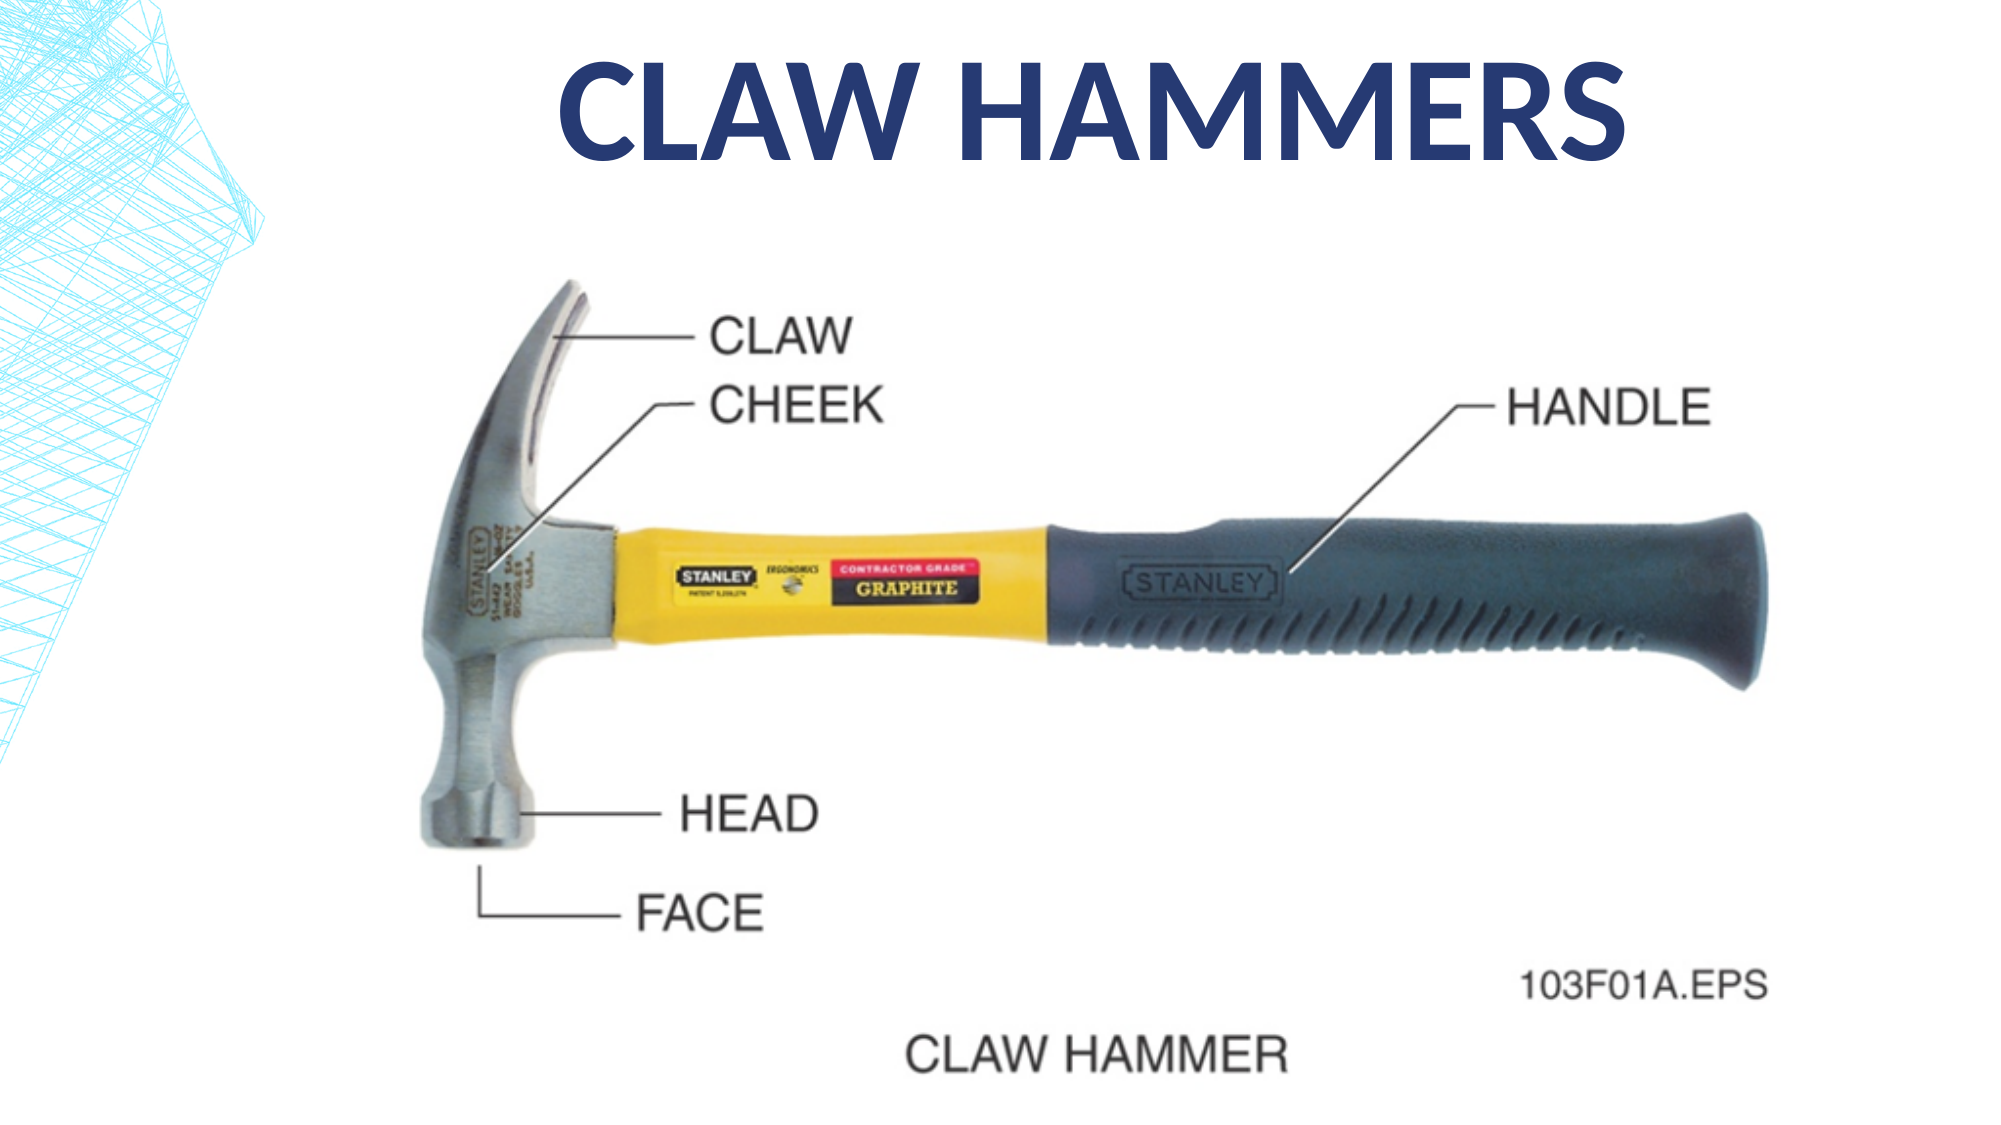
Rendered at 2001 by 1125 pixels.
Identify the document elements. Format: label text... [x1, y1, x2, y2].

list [373, 235, 1814, 1125]
picture [0, 0, 2001, 1125]
title Claw Hammers [324, 165, 1863, 379]
